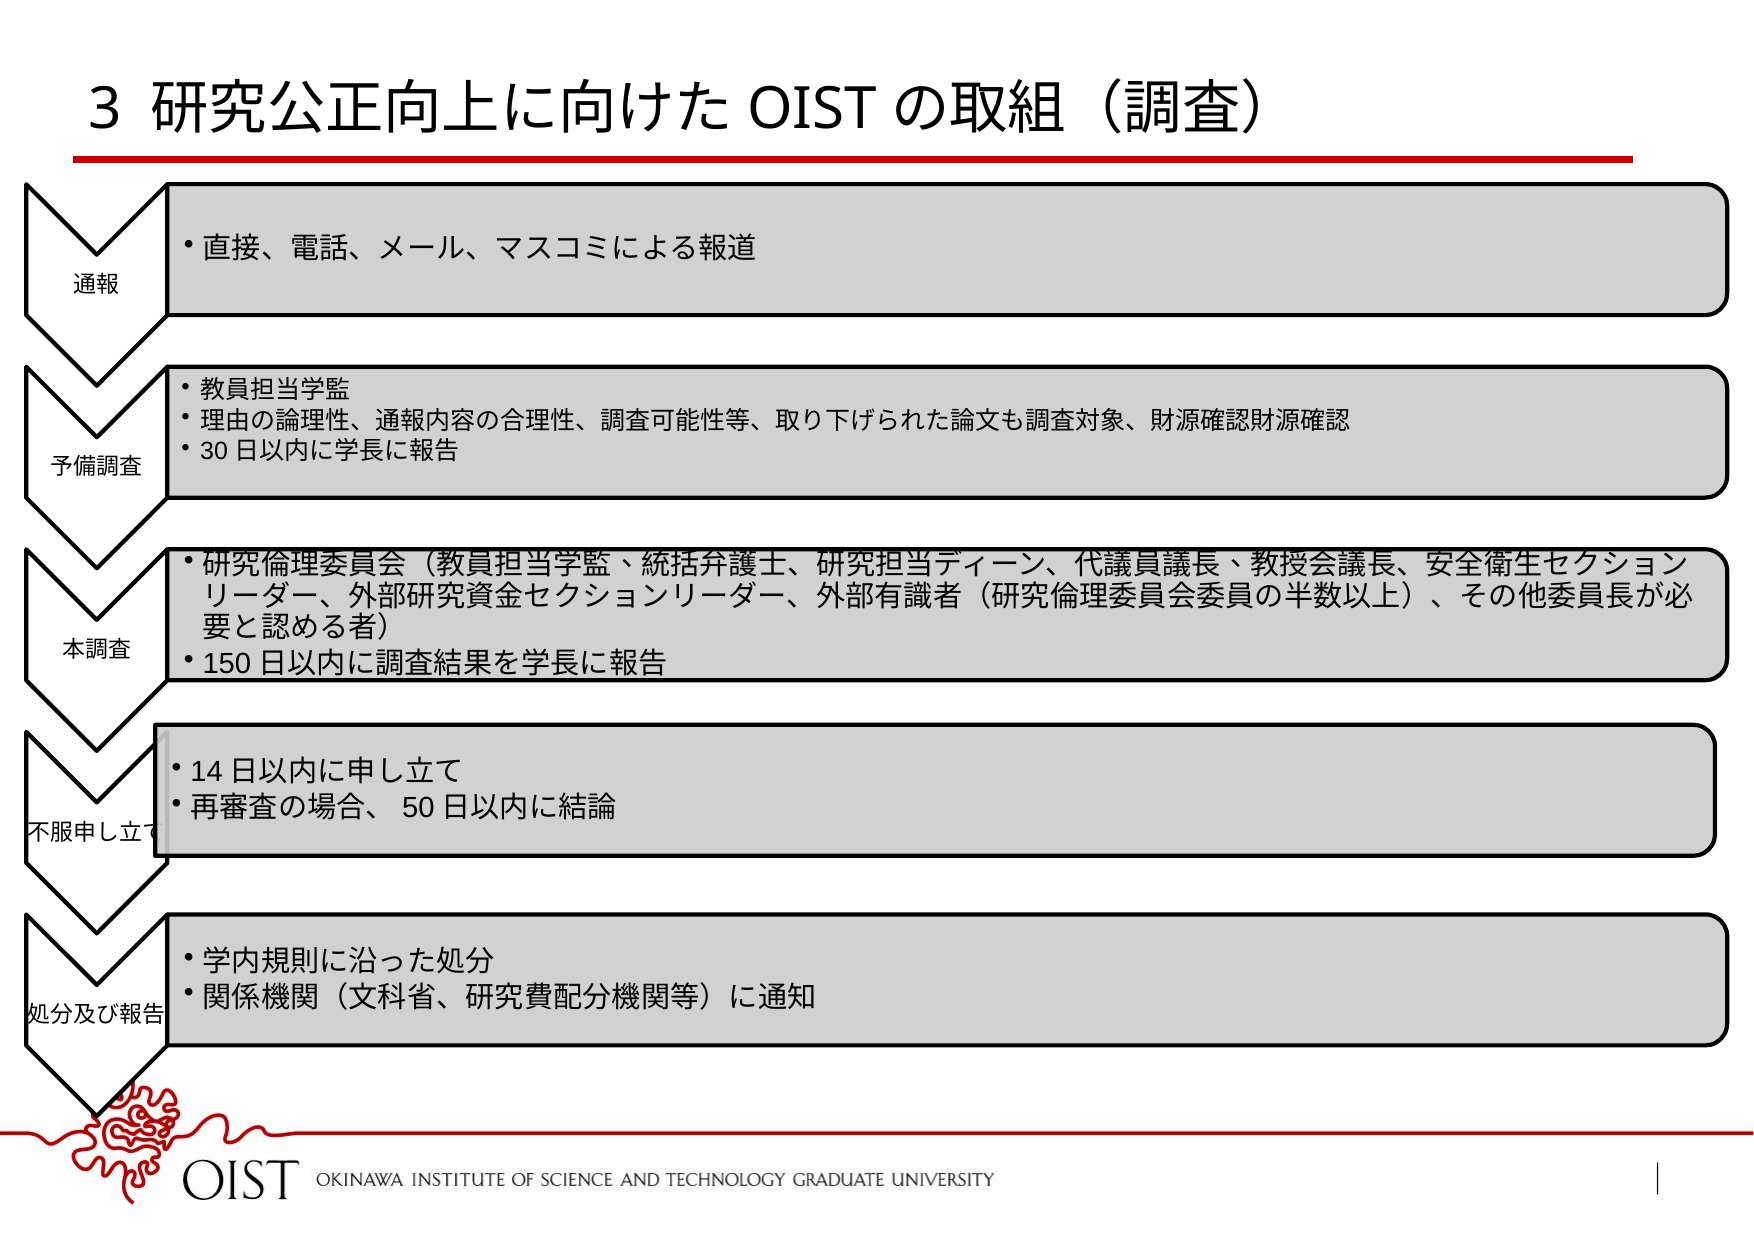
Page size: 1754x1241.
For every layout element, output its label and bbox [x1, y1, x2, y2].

text_box [73, 62, 1716, 160]
text_box [25, 182, 1728, 1118]
picture [0, 0, 1754, 1241]
